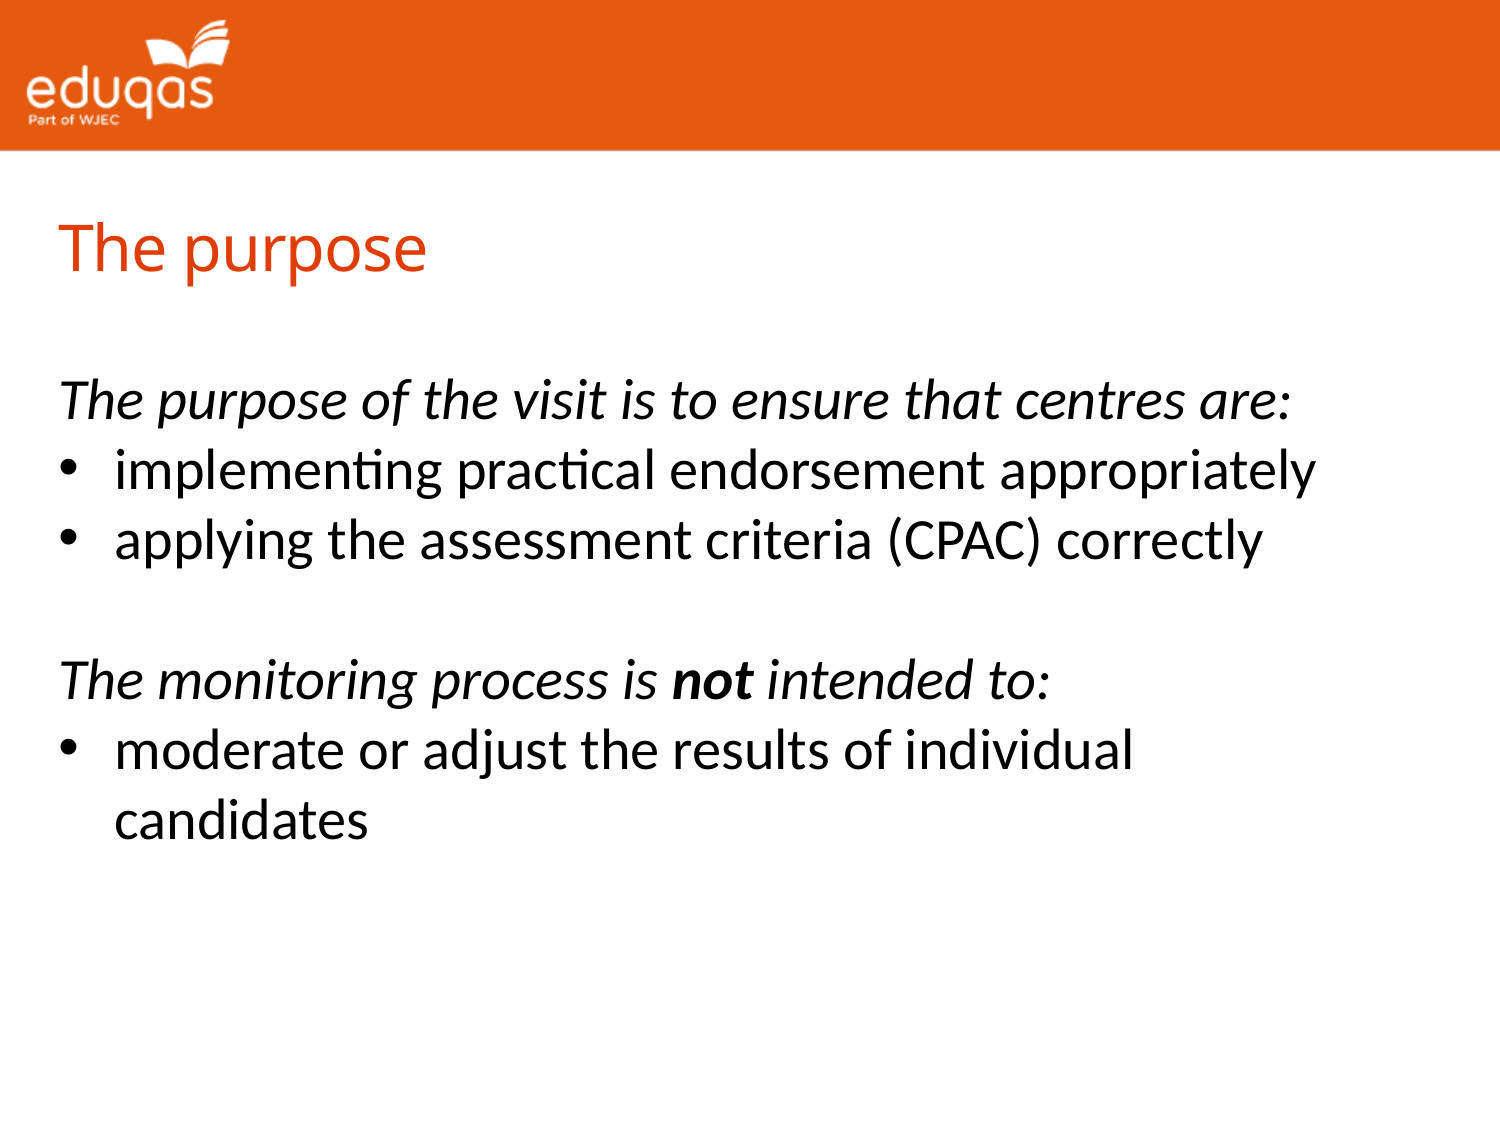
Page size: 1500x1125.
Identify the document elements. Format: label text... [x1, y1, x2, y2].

text_box The purpose [43, 224, 1055, 292]
text_box The purpose of the visit is to ensure that centres are: implementing practical endorsement appropriately applying the assessment criteria (CPAC) correctly The monitoring process is not intended to: moderate or adjust the results of individual candidates [43, 353, 1409, 964]
picture [0, 0, 1500, 215]
